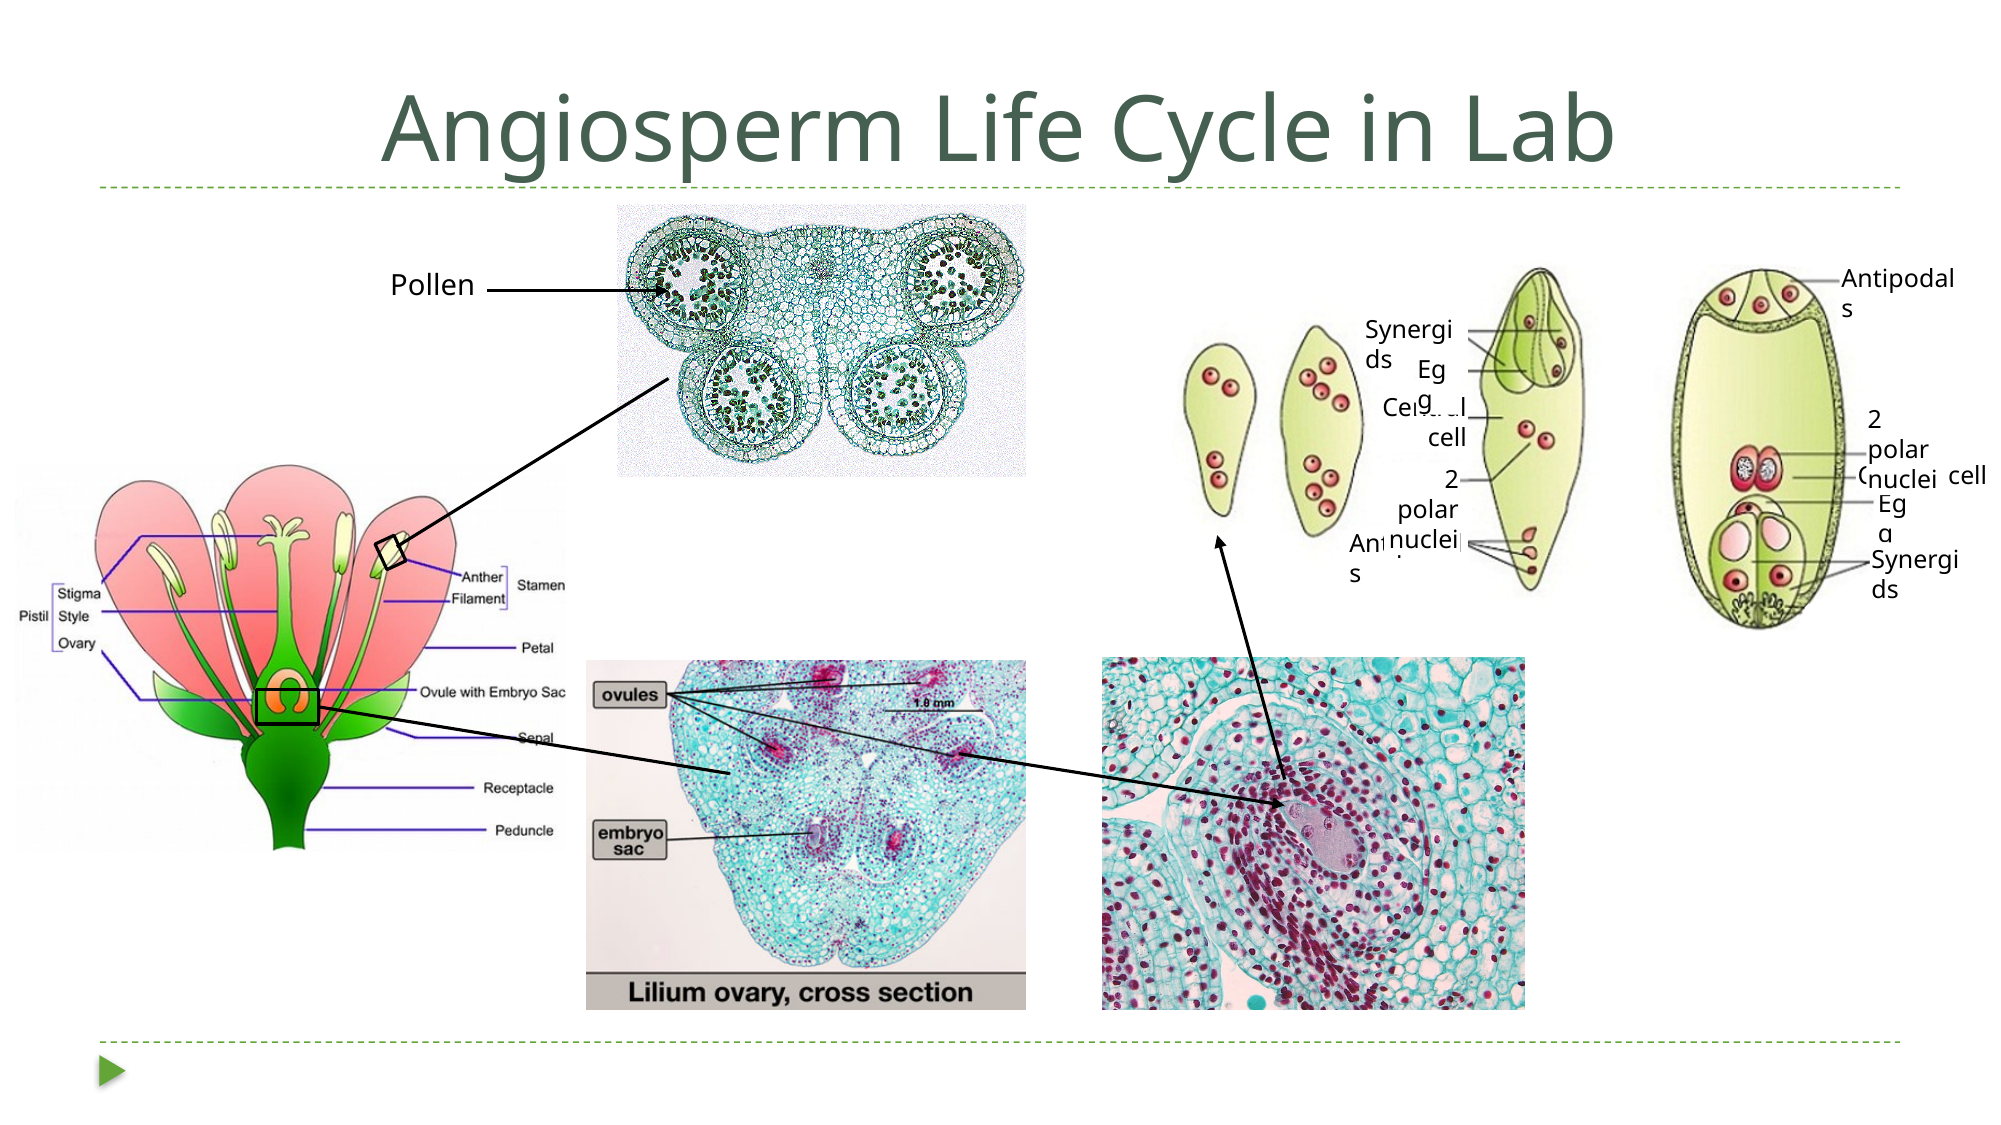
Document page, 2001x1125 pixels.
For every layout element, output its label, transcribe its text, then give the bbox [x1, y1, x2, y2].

picture [1101, 656, 1217, 753]
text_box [958, 753, 1286, 806]
text_box Egg [1882, 496, 1921, 542]
text_box Antipodals [1877, 260, 1960, 324]
picture [1101, 656, 1525, 1010]
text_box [396, 378, 669, 547]
text_box Pollen [375, 259, 611, 309]
picture [1171, 258, 1877, 633]
text_box Synergids [1882, 542, 1975, 606]
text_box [1217, 534, 1286, 780]
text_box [318, 706, 731, 774]
picture [617, 204, 1026, 477]
text_box Central cell [1943, 457, 2000, 491]
title Angiosperm Life Cycle in Lab [99, 24, 1900, 188]
text_box 2 polar nuclei [1882, 402, 1943, 496]
picture [586, 660, 1026, 1010]
picture [15, 463, 566, 852]
